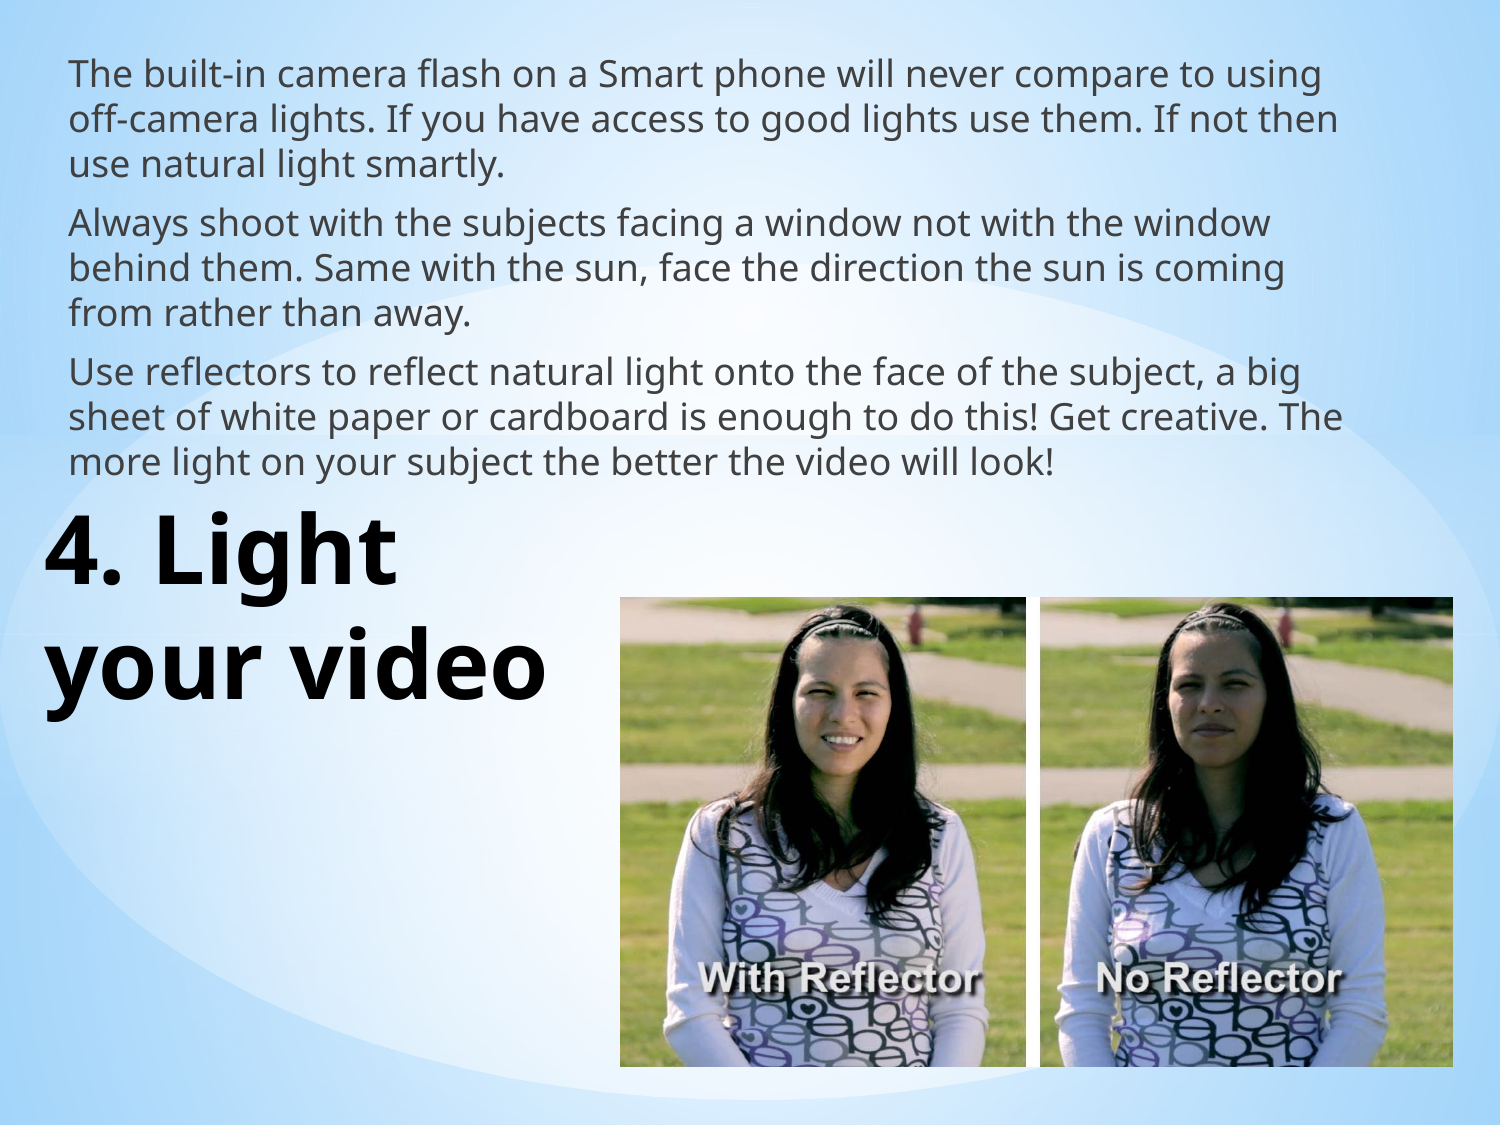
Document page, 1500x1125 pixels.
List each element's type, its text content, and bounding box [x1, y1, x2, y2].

picture [619, 597, 1453, 1067]
title 4. Light your video [29, 538, 659, 727]
list The built-in camera flash on a Smart phone will never compare to using off-camera lights. If you have access to good lights use them. If not then use natural light smartly. Always shoot with the subjects facing a window not with the window behind them. Same with the sun, face the direction the sun is coming from rather than away. Use reflectors to reflect natural light onto the face of the subject, a big sheet of white paper or cardboard is enough to do this! Get creative. The more light on your subject the better the video will look! [53, 42, 1365, 539]
